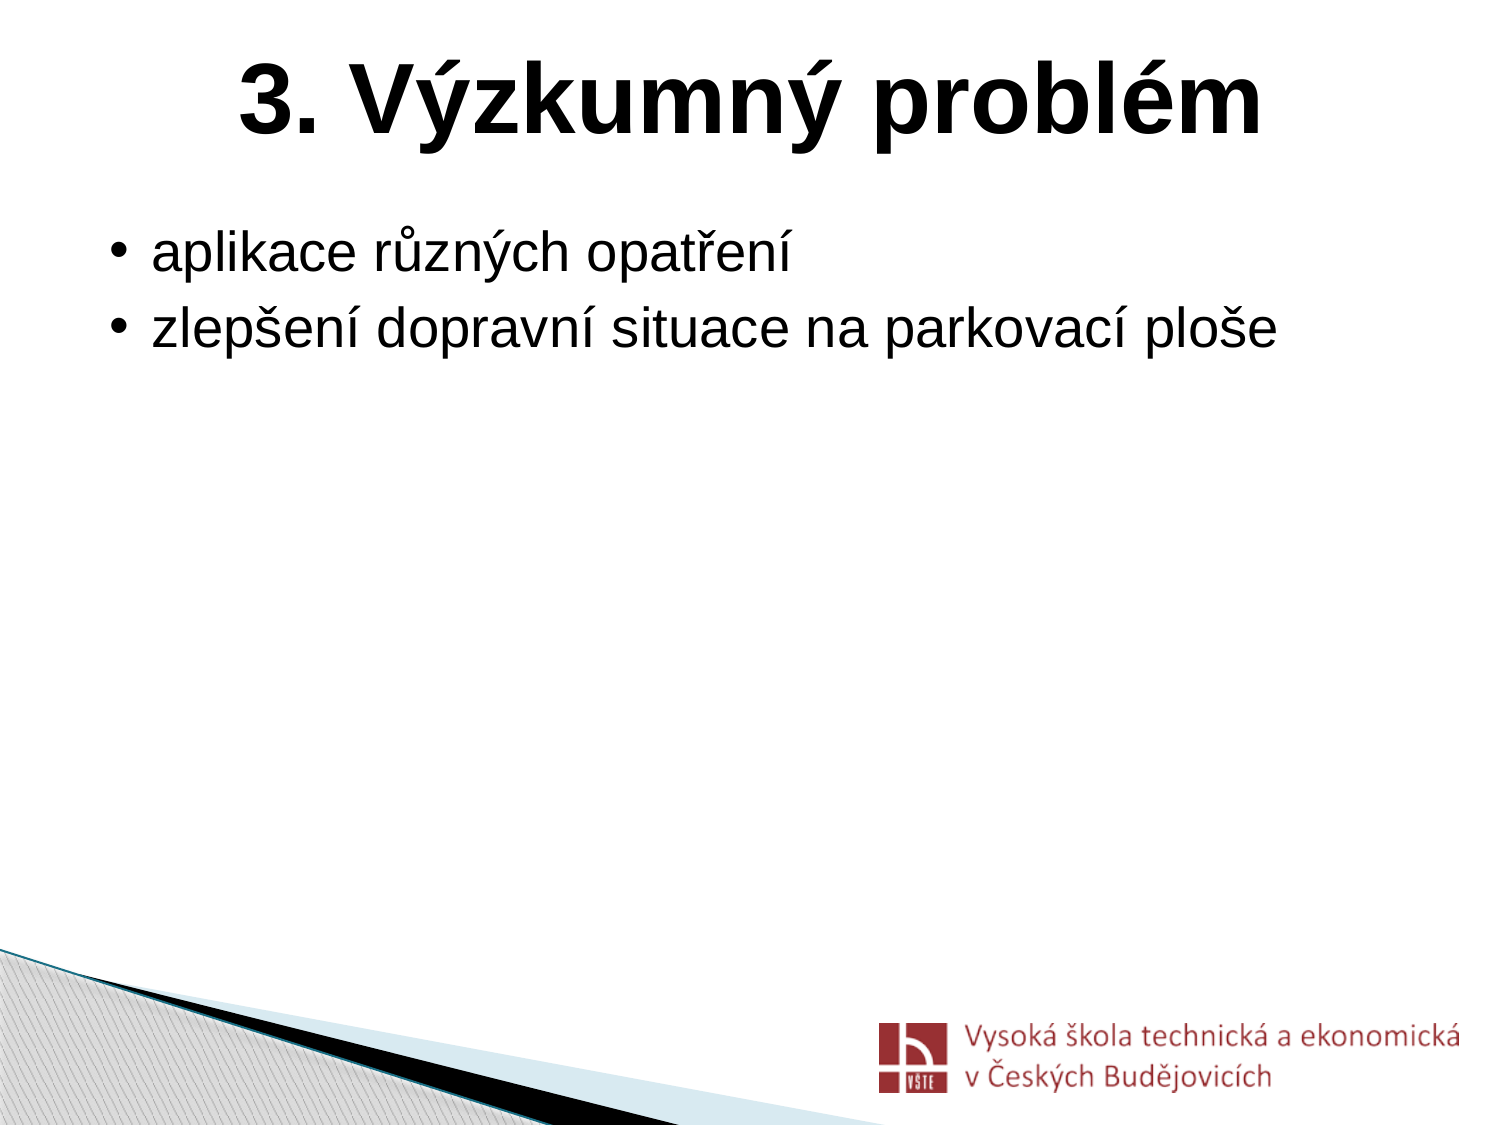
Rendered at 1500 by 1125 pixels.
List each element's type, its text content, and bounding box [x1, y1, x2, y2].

title 3. Výzkumný problém [76, 0, 1427, 188]
picture [879, 1022, 1459, 1093]
list aplikace různých opatření zlepšení dopravní situace na parkovací ploše [76, 208, 1427, 951]
